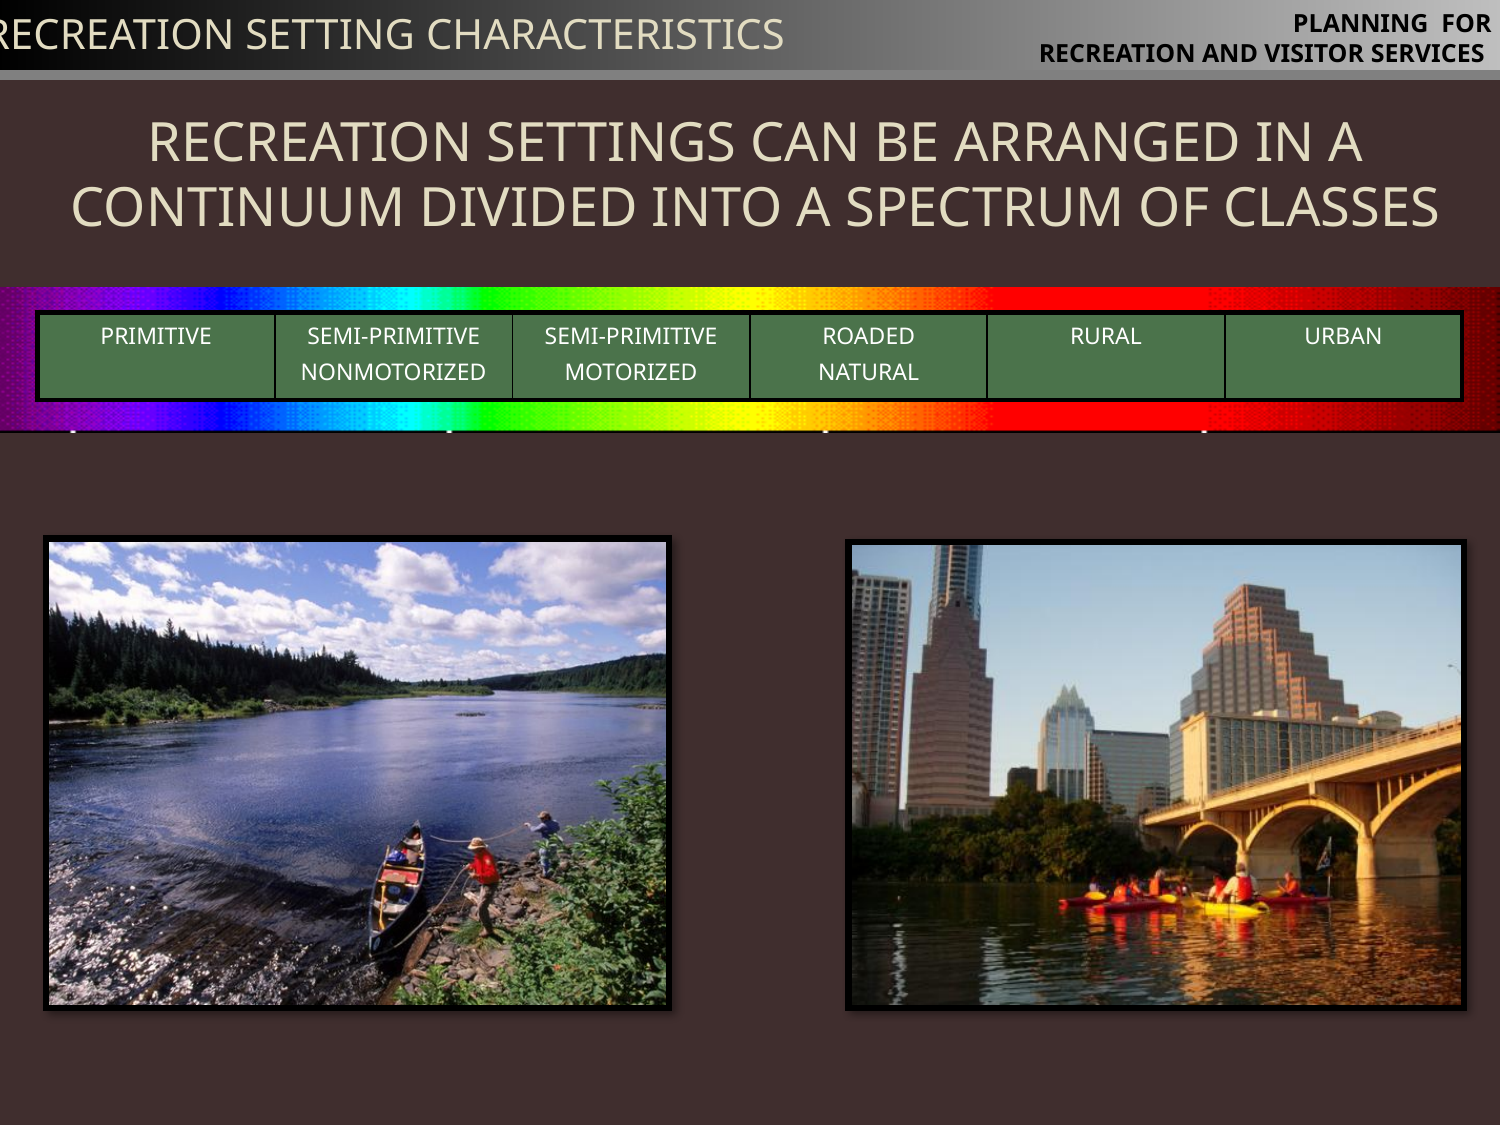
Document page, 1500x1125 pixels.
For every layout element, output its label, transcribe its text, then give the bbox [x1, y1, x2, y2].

picture [851, 544, 1462, 1006]
text_box Recreation Setting Characteristics [0, 0, 801, 65]
picture [49, 541, 667, 1006]
title PLANNING FOR RECREATION AND VISITOR SERVICES [987, 0, 1500, 68]
text_box Recreation settings can be arranged in a continuum divided into a spectrum of classes [49, 99, 1463, 245]
text_box [0, 0, 1500, 70]
picture [0, 287, 1500, 434]
